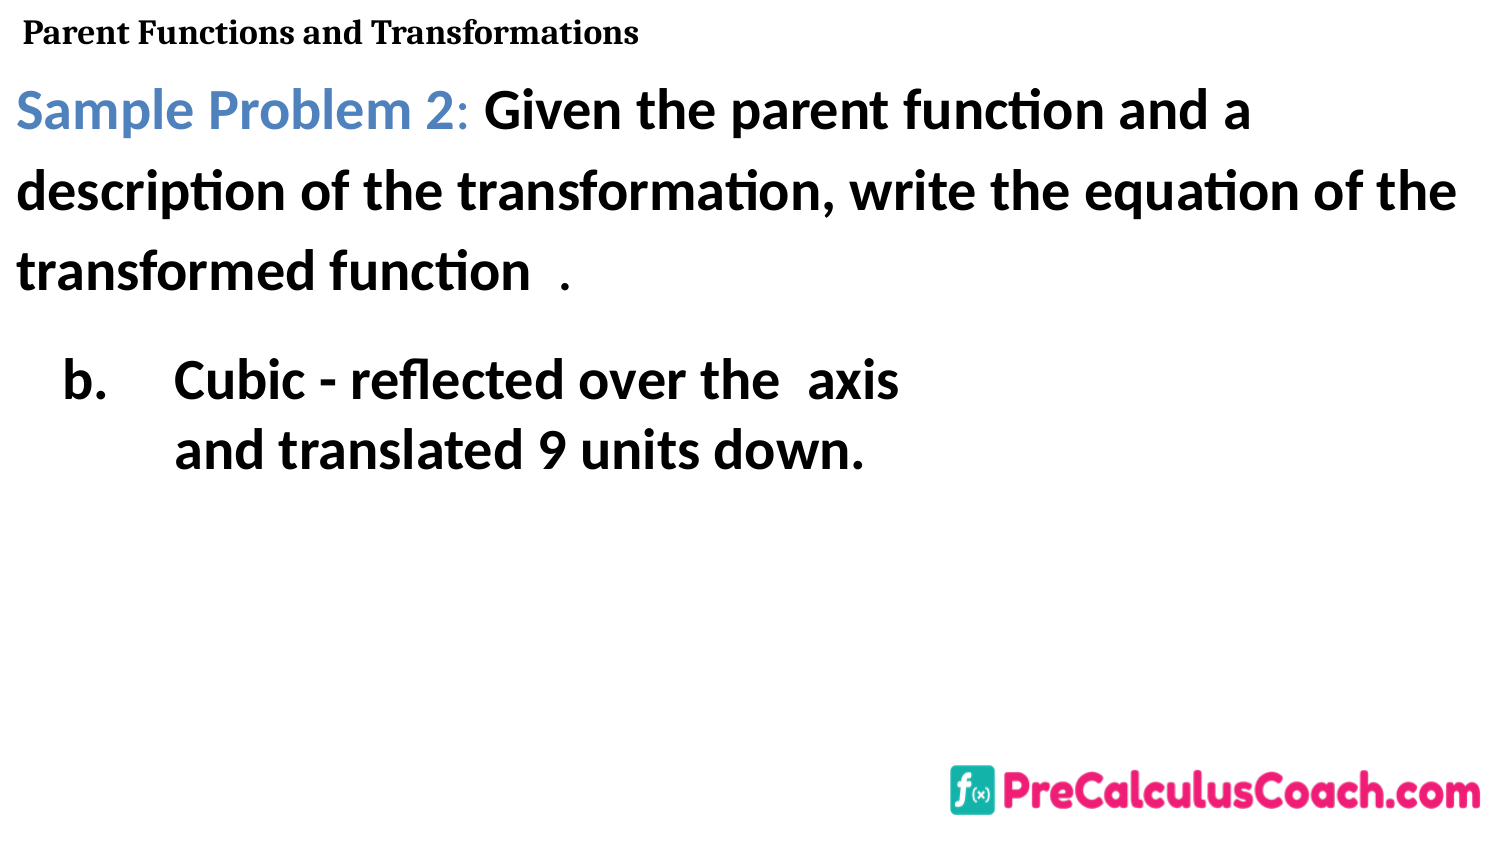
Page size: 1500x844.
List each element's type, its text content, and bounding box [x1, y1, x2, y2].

text_box b. [47, 333, 125, 419]
picture [937, 759, 1486, 820]
title Parent Functions and Transformations [0, 0, 1350, 60]
